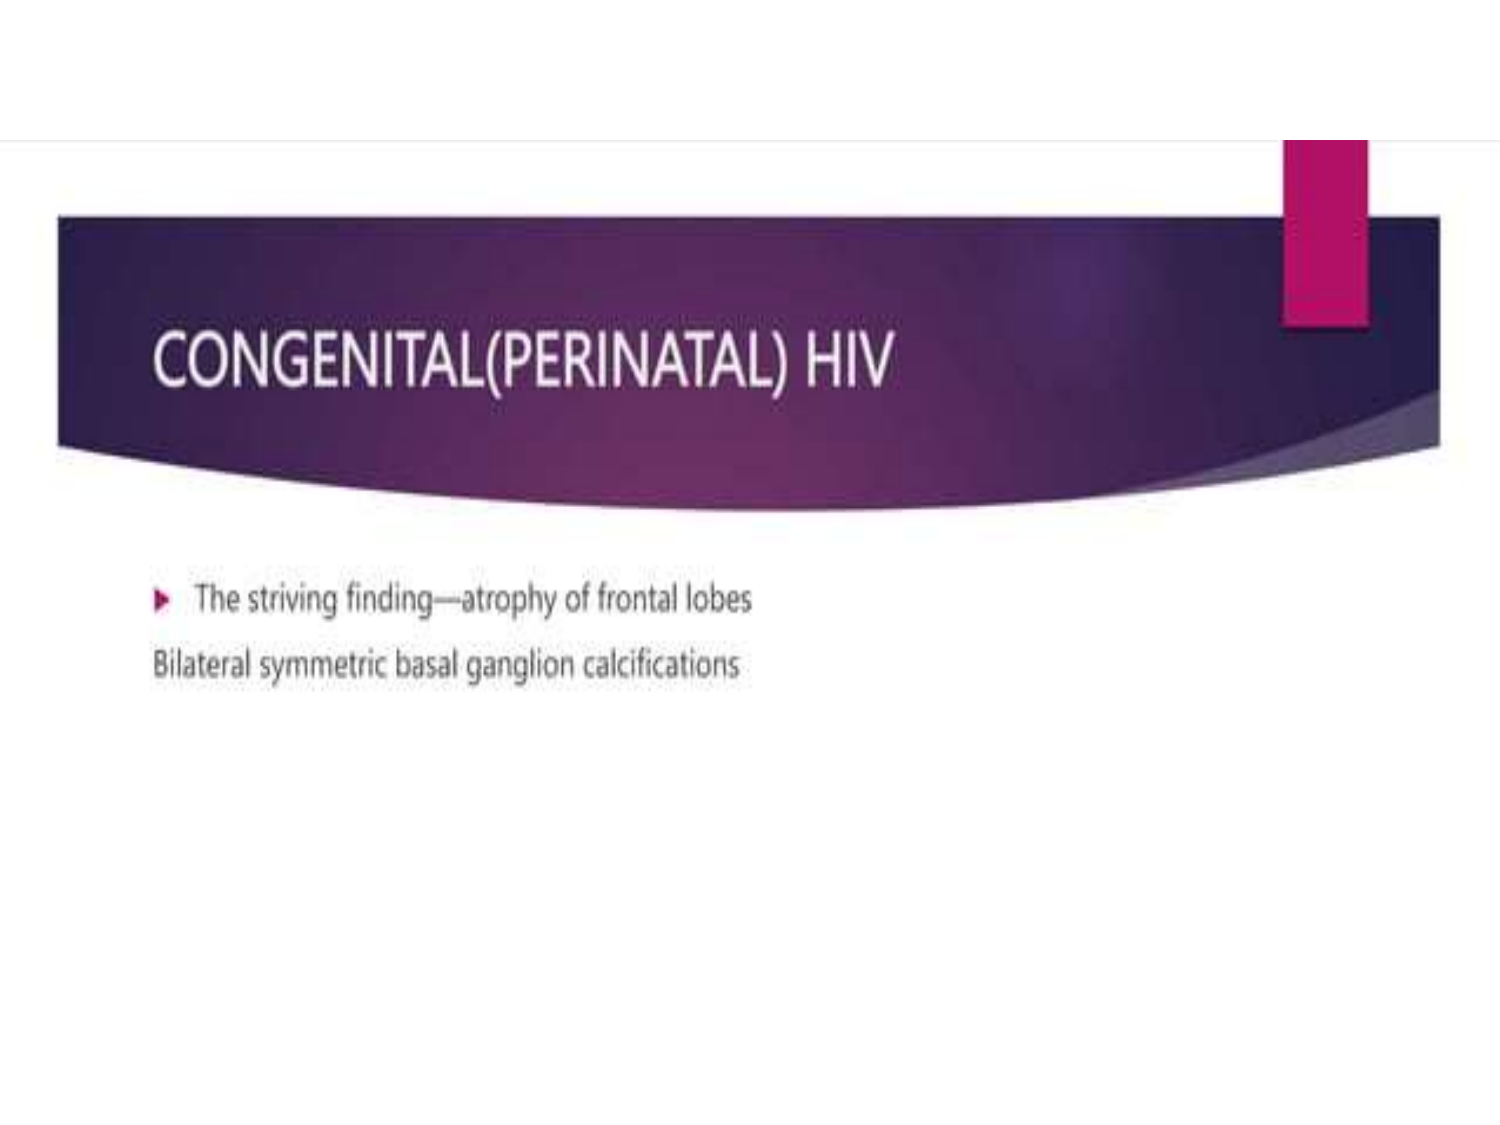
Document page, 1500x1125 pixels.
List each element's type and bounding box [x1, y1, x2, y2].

picture [0, 139, 1500, 1125]
